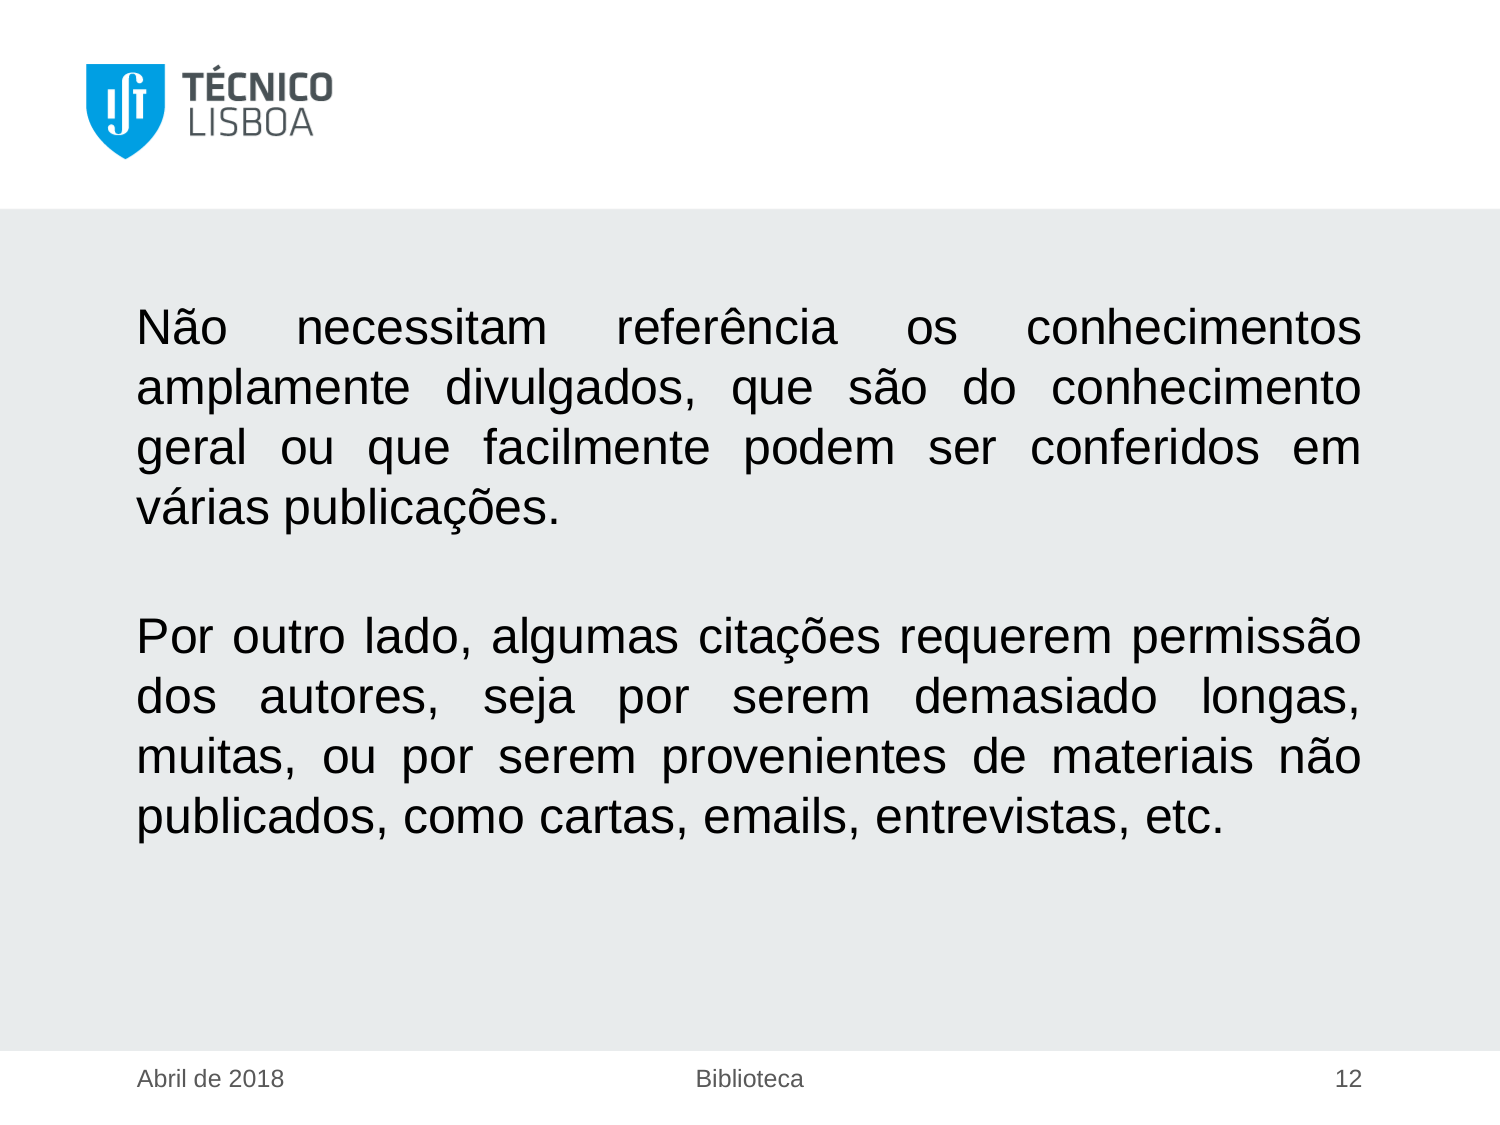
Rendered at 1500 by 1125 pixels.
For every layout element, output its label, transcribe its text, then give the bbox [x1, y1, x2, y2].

text_box Abril de 2018 [121, 1052, 425, 1103]
slide_number 12 [1077, 1052, 1378, 1103]
footer Biblioteca [512, 1052, 988, 1103]
list Não necessitam referência os conhecimentos amplamente divulgados, que são do conhecimento geral ou que facilmente podem ser conferidos em várias publicações. Por outro lado, algumas citações requerem permissão dos autores, seja por serem demasiado longas, muitas, ou por serem provenientes de materiais não publicados, como cartas, emails, entrevistas, etc. [121, 287, 1378, 1028]
picture [0, 0, 1500, 1125]
